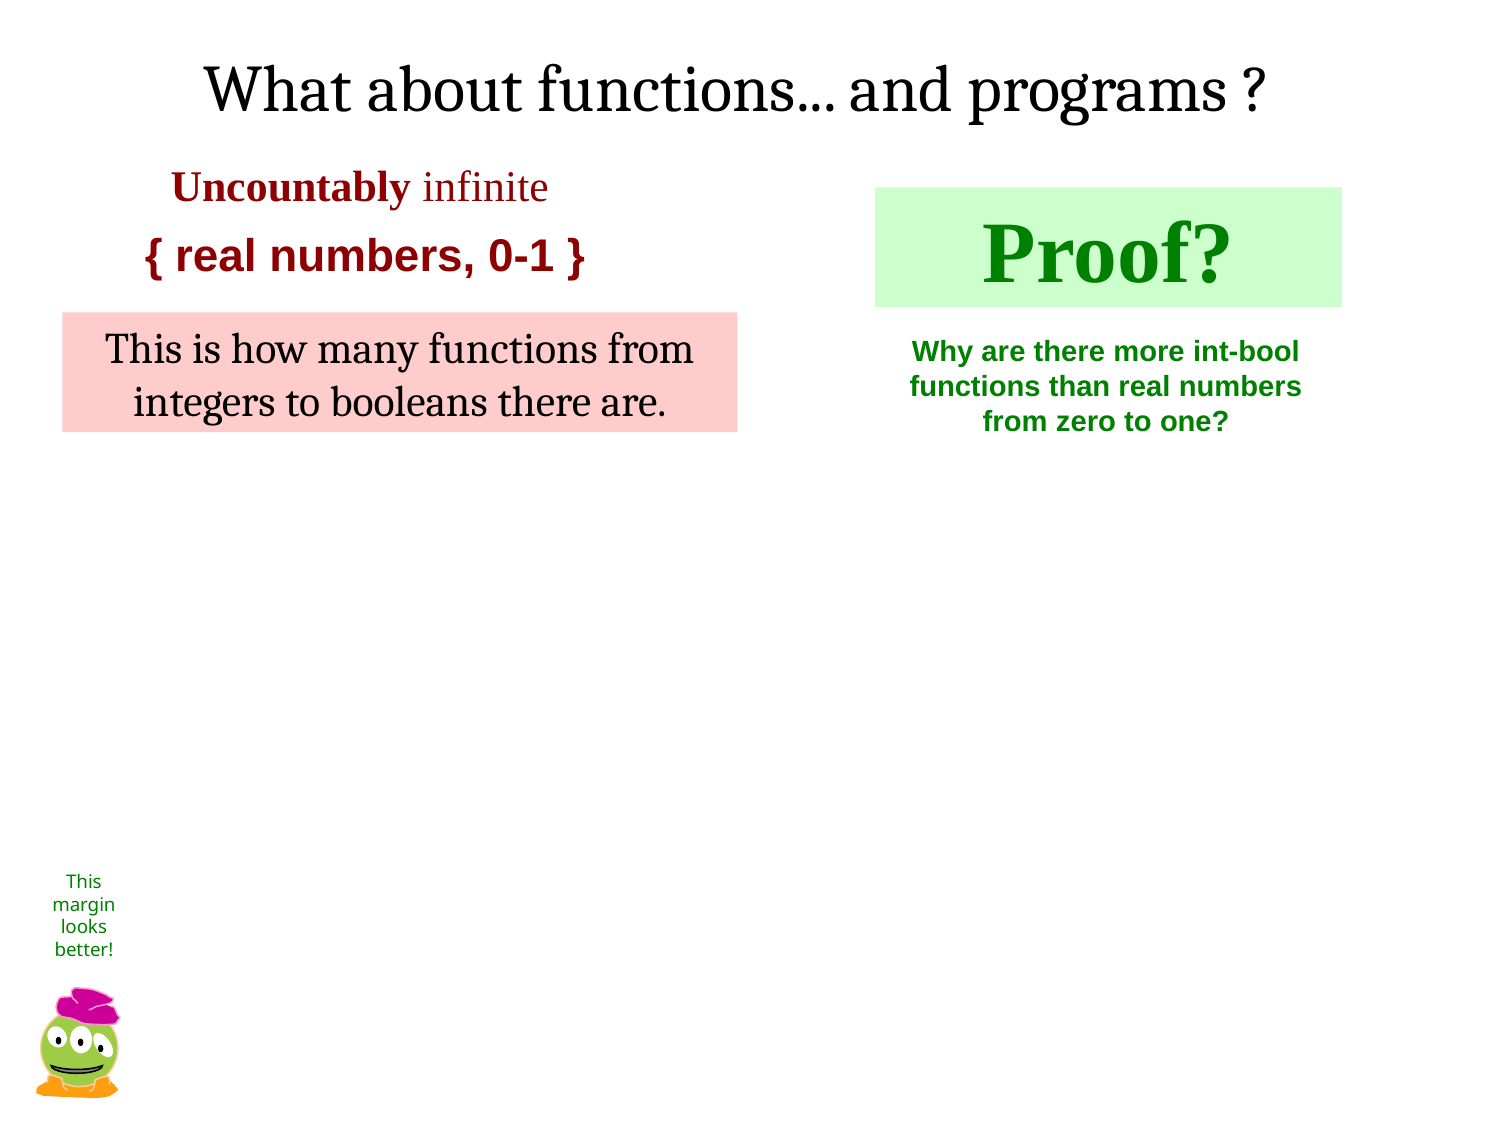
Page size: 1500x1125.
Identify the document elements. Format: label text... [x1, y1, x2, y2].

text_box Why are there more int-bool functions than real numbers from zero to one? [887, 324, 1325, 445]
text_box This is how many functions from integers to booleans there are. [62, 312, 738, 433]
text_box Uncountably infinite [95, 149, 625, 218]
text_box What about functions... and programs ? [87, 37, 1388, 133]
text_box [36, 987, 121, 1098]
text_box This margin looks better! [19, 862, 149, 968]
text_box Proof? [875, 187, 1342, 308]
text_box { real numbers, 0-1 } [120, 212, 623, 288]
